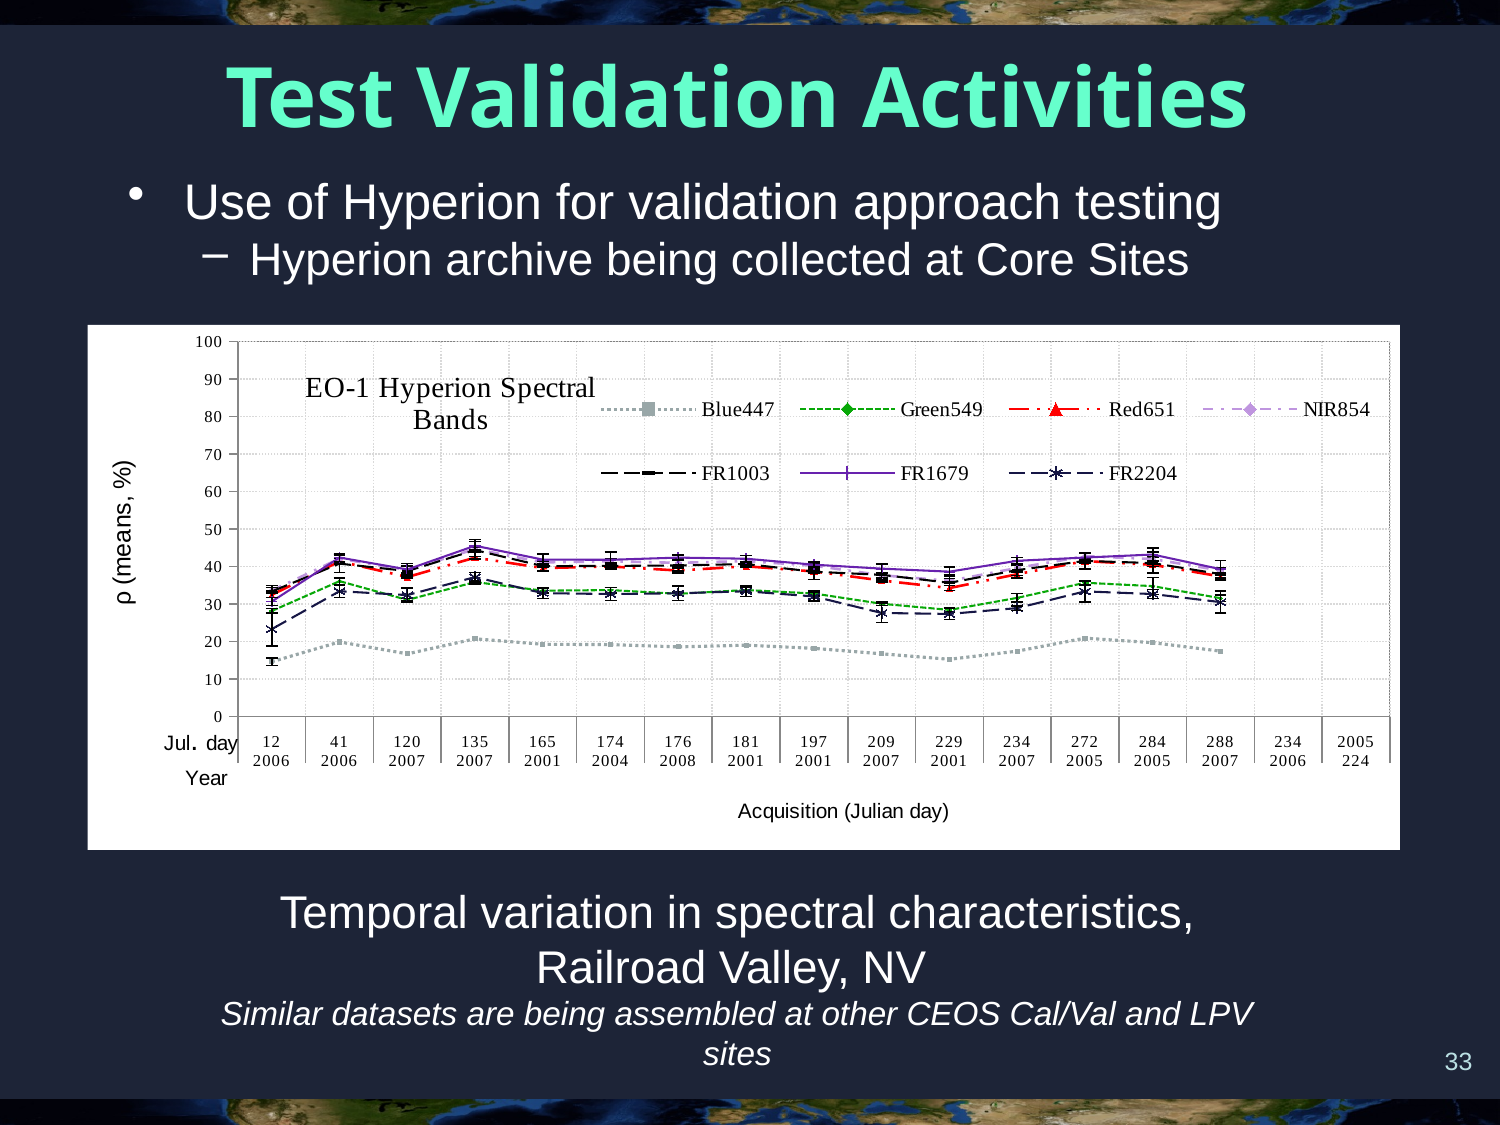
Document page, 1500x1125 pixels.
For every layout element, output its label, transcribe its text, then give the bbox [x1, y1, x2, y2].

list Use of Hyperion for validation approach testing Hyperion archive being collected at Core Sites [112, 162, 1463, 381]
text_box Temporal variation in spectral characteristics, Railroad Valley, NV Similar datasets are being assembled at other CEOS Cal/Val and LPV sites [174, 874, 1300, 1080]
picture [0, 0, 1500, 25]
slide_number 33 [1174, 1037, 1488, 1113]
title Test Validation Activities [37, 37, 1438, 151]
chart [87, 324, 1401, 851]
picture [0, 1099, 1500, 1125]
